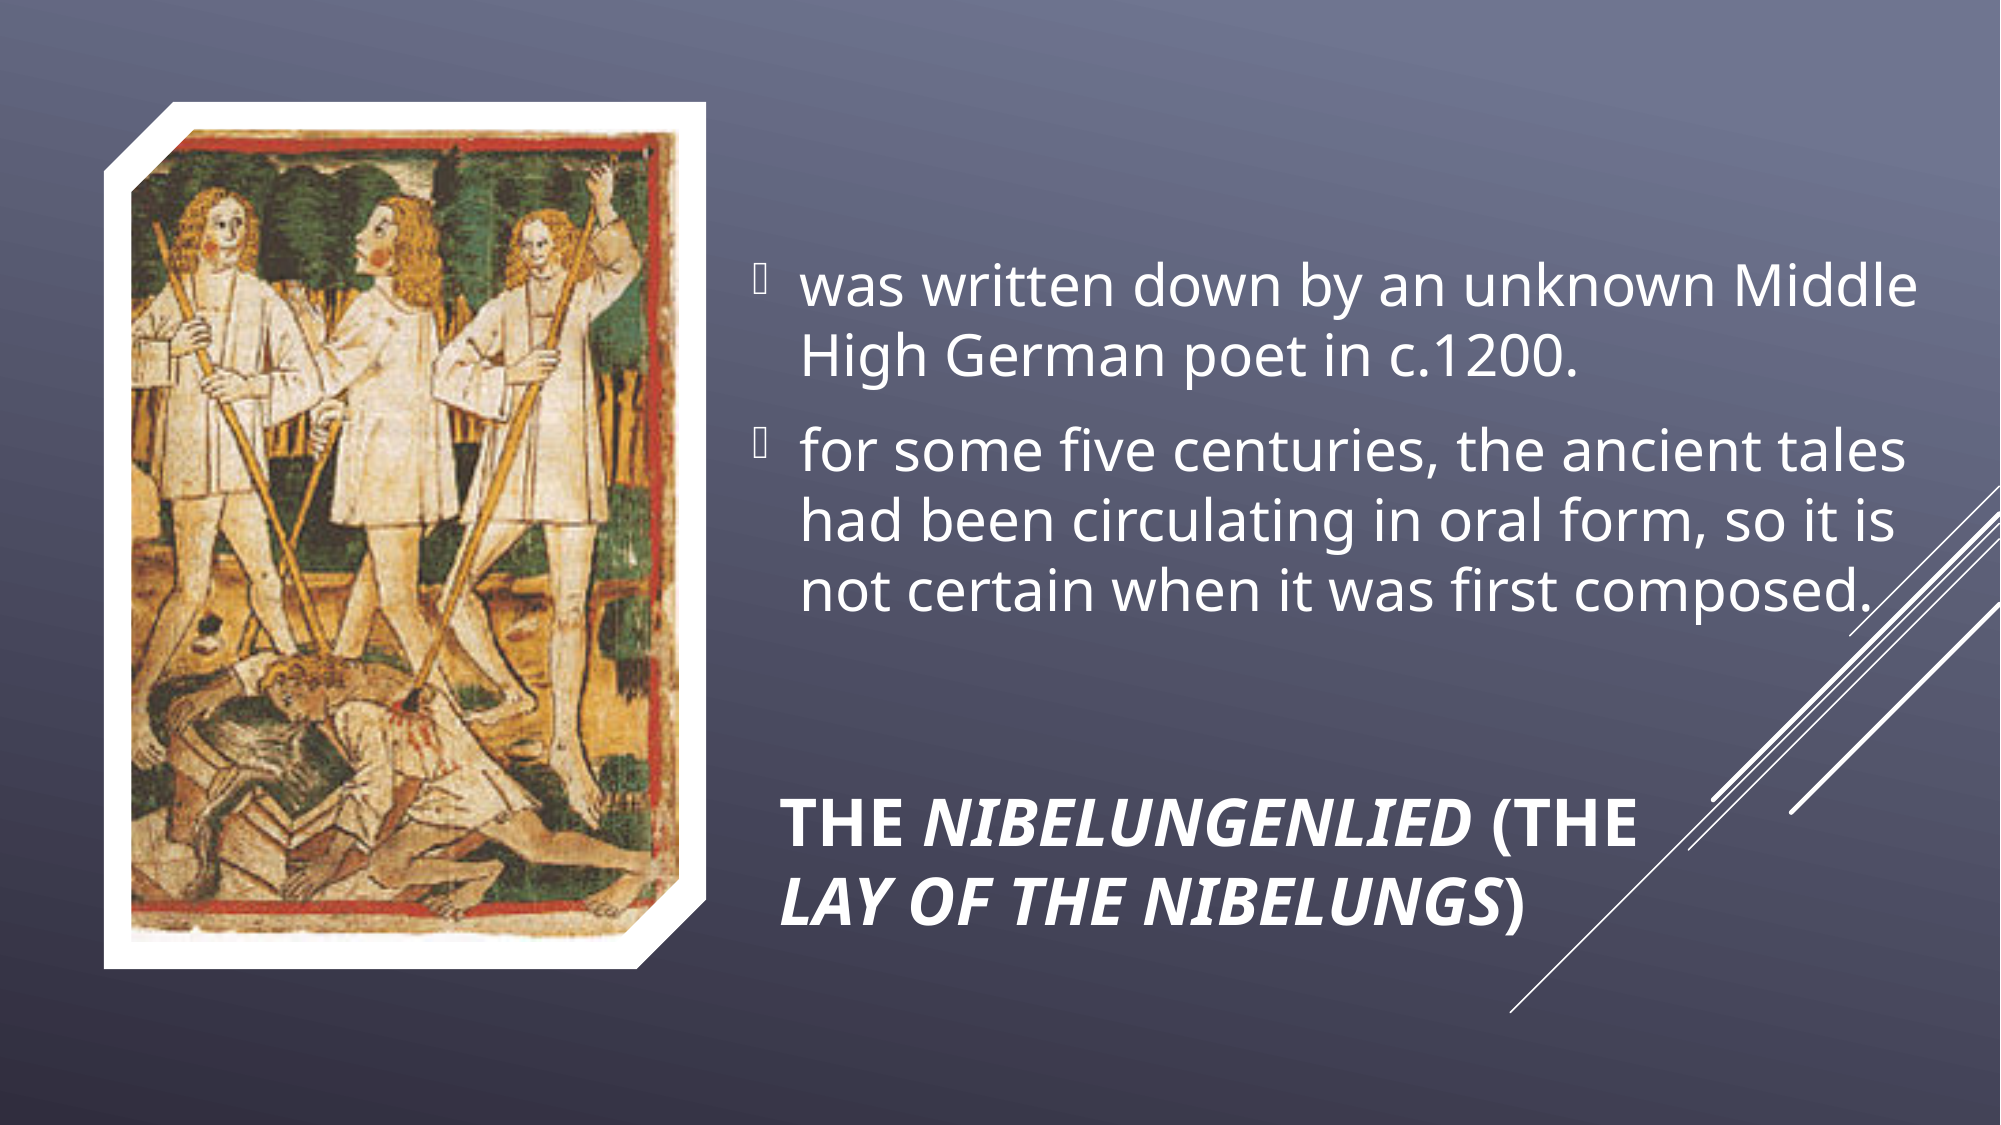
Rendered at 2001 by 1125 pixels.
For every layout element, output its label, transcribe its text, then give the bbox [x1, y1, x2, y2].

text_box [102, 142, 665, 971]
picture [131, 128, 680, 943]
title THE NIBELUNGENLIED (THE LAY OF THE NIBELUNGS) [764, 769, 1510, 984]
text_box [0, 0, 2000, 1125]
list was written down by an unknown Middle High German poet in c.1200. for some five centuries, the ancient tales had been circulating in oral form, so it is not certain when it was first composed. [737, 102, 1973, 769]
text_box [145, 100, 708, 928]
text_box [1510, 485, 2000, 1013]
